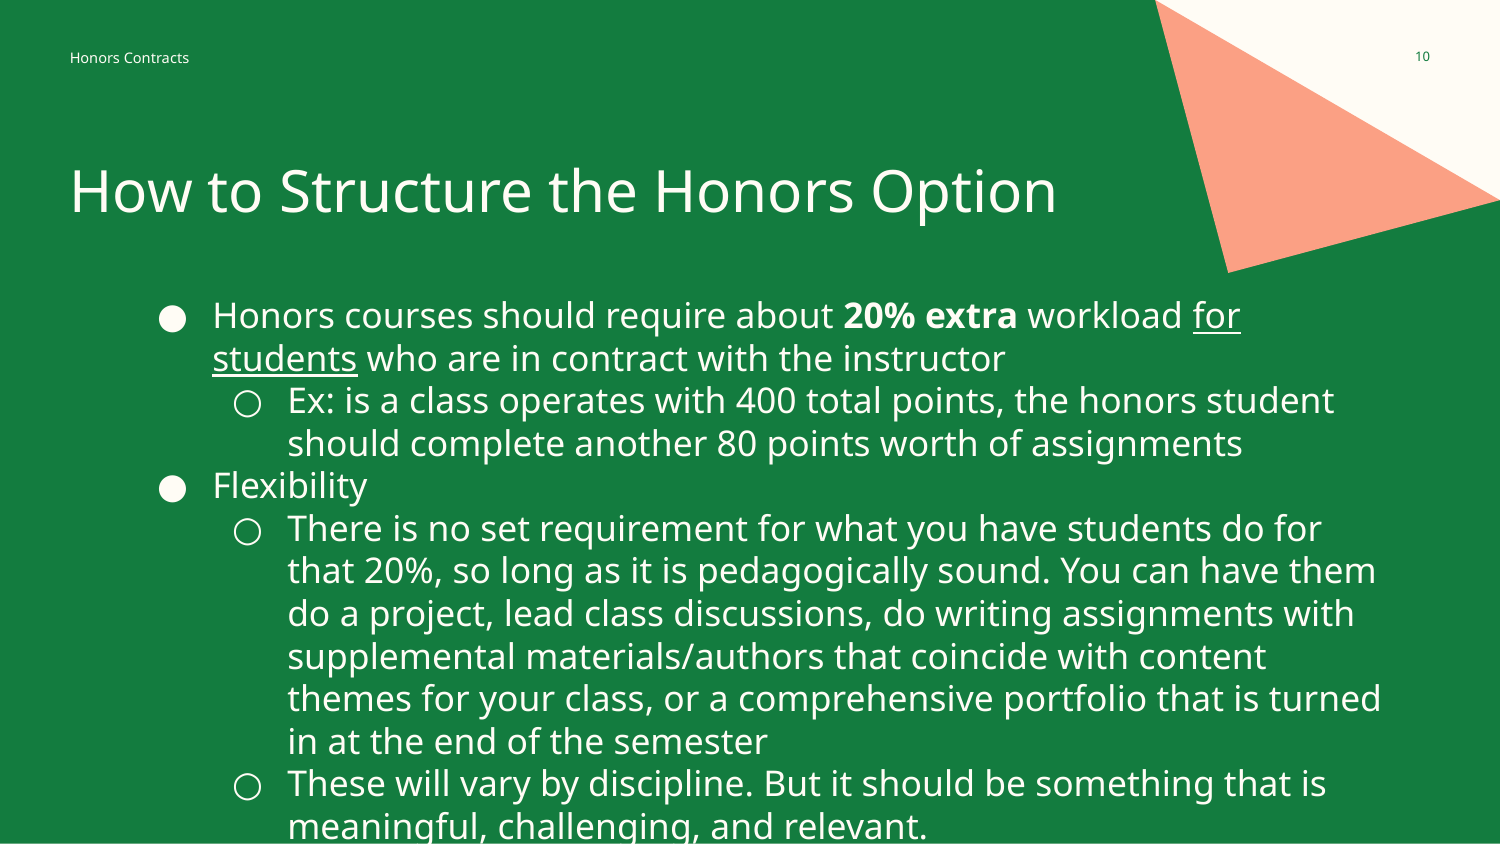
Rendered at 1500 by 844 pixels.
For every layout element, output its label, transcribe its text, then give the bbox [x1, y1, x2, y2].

subtitle Honors Contracts [54, 33, 277, 82]
title How to Structure the Honors Option [54, 81, 1205, 240]
slide_number 10 [1355, 33, 1446, 82]
text_box Honors courses should require about 20% extra workload for students who are in contract with the instructor Ex: is a class operates with 400 total points, the honors student should complete another 80 points worth of assignments Flexibility There is no set requirement for what you have students do for that 20%, so long as it is pedagogically sound. You can have them do a project, lead class discussions, do writing assignments with supplemental materials/authors that coincide with content themes for your class, or a comprehensive portfolio that is turned in at the end of the semester These will vary by discipline. But it should be something that is meaningful, challenging, and relevant. [122, 278, 1409, 799]
